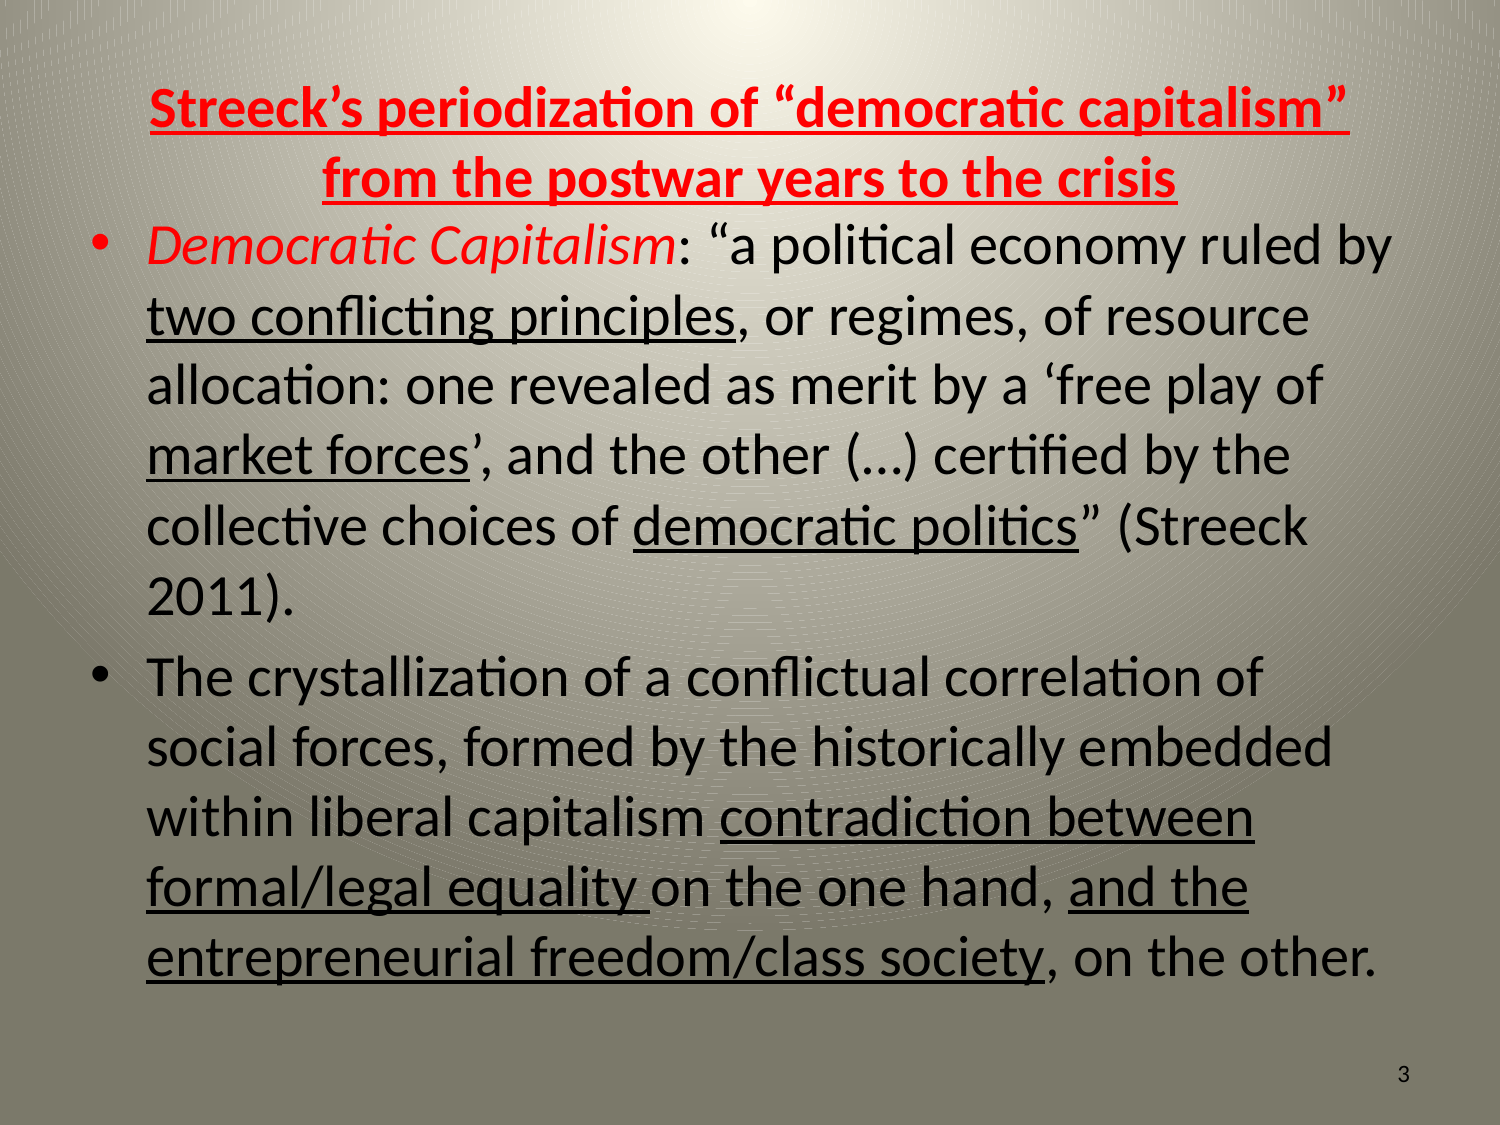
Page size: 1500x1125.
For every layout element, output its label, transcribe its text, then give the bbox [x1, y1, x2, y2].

list Democratic Capitalism: “a political economy ruled by two conflicting principles, or regimes, of resource allocation: one revealed as merit by a ‘free play of market forces’, and the other (…) certified by the collective choices of democratic politics” (Streeck 2011). The crystallization of a conflictual correlation of social forces, formed by the historically embedded within liberal capitalism contradiction between formal/legal equality on the one hand, and the entrepreneurial freedom/class society, on the other. [75, 199, 1425, 1005]
slide_number 3 [1074, 1042, 1425, 1103]
title Streeck’s periodization of “democratic capitalism” from the postwar years to the crisis [75, 45, 1425, 199]
